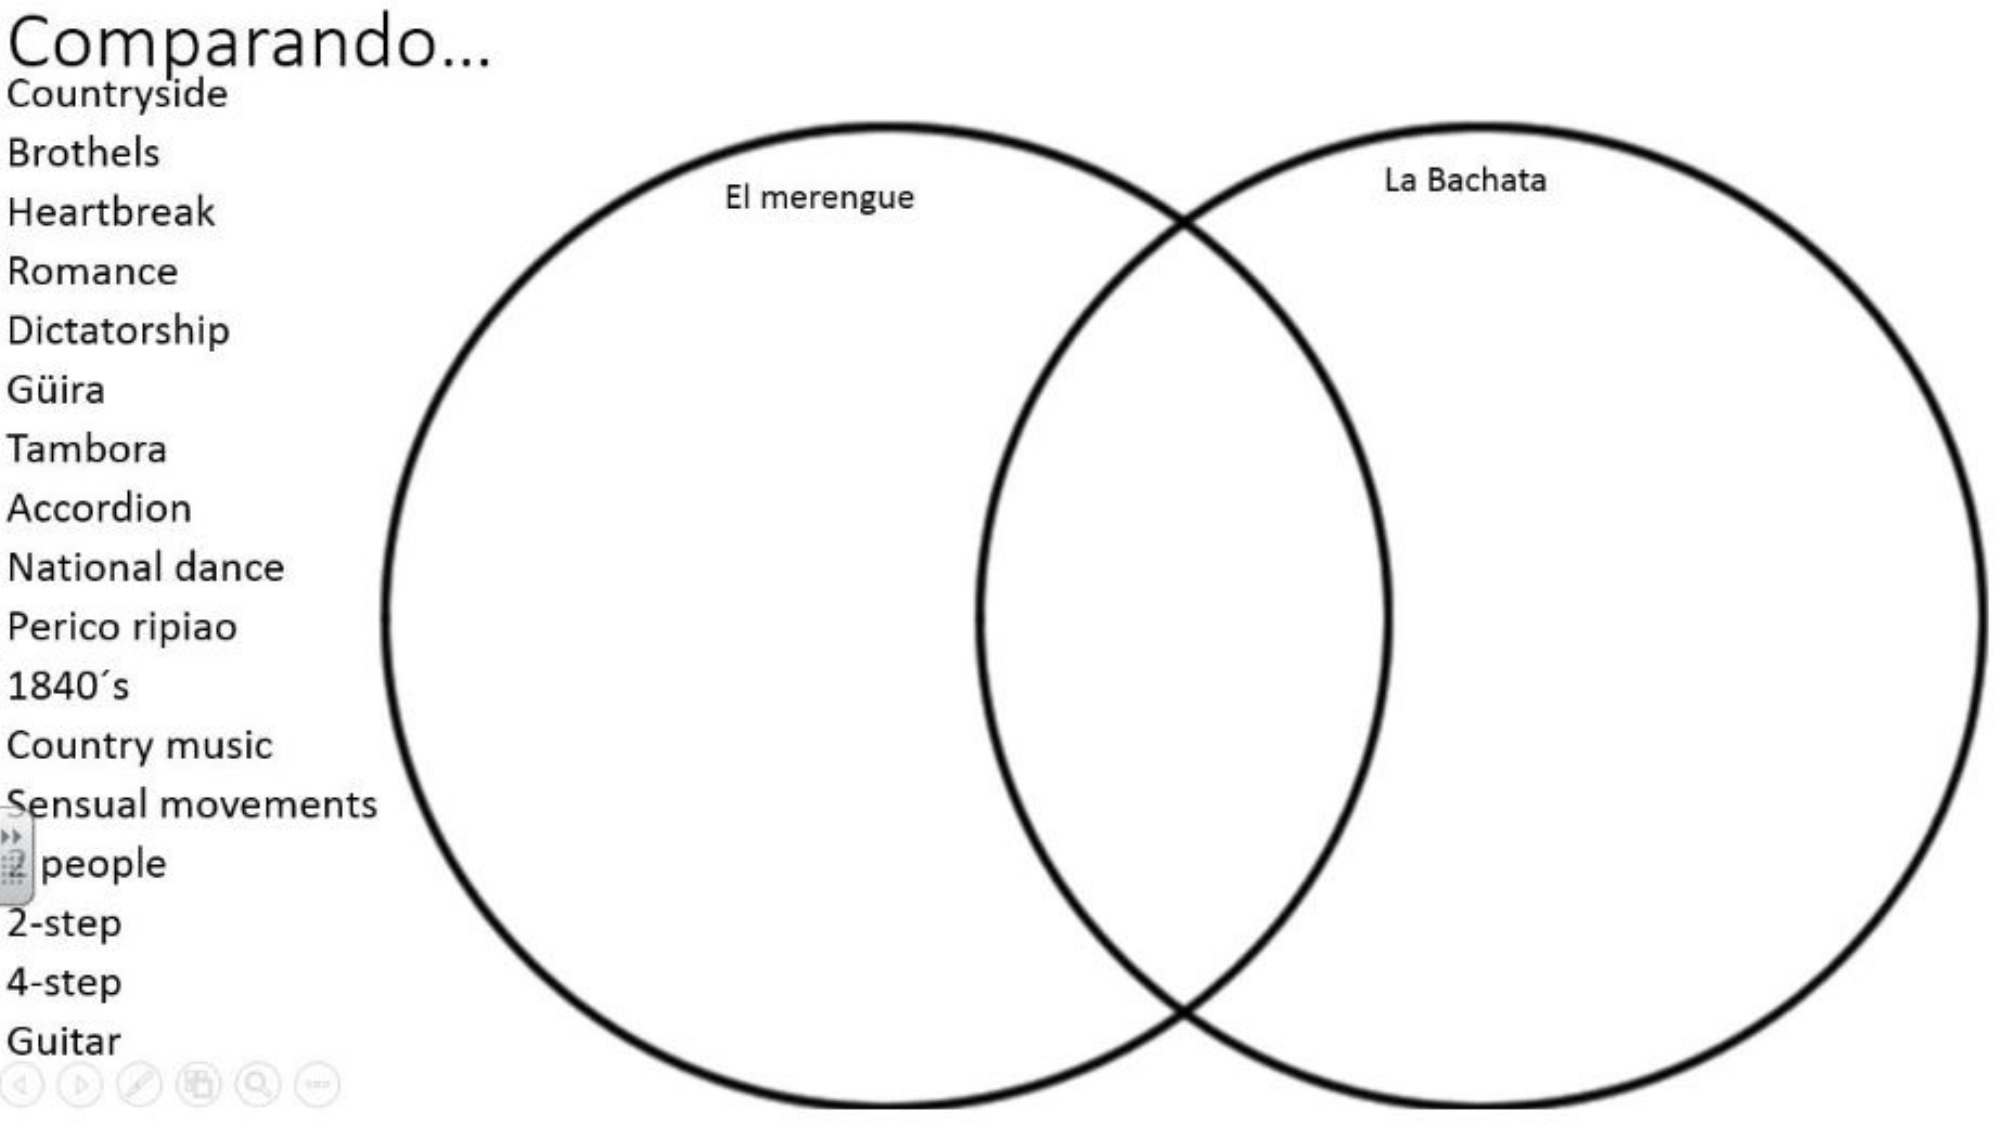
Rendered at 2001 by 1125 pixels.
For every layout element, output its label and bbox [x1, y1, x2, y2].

list [0, 0, 2000, 1125]
